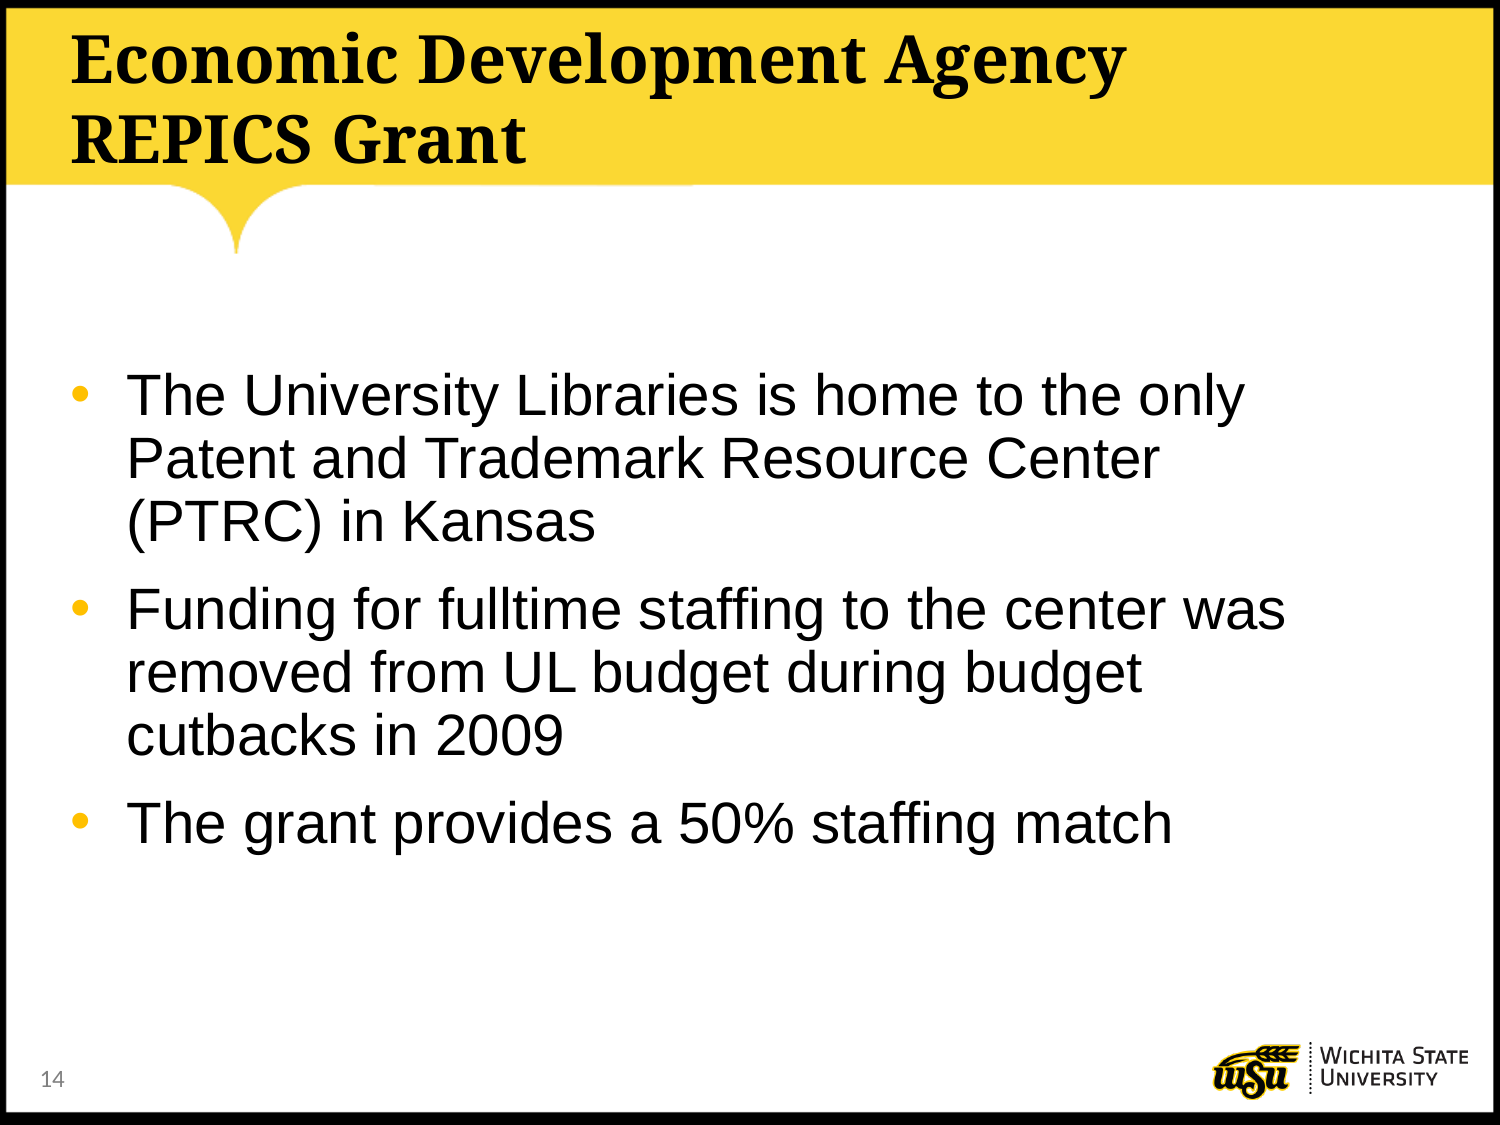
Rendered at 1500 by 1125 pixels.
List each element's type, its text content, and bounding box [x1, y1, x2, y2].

title Economic Development Agency REPICS Grant [55, 44, 1451, 185]
picture [0, 0, 1500, 1125]
list The University Libraries is home to the only Patent and Trademark Resource Center (PTRC) in Kansas Funding for fulltime staffing to the center was removed from UL budget during budget cutbacks in 2009 The grant provides a 50% staffing match [55, 262, 1406, 1006]
